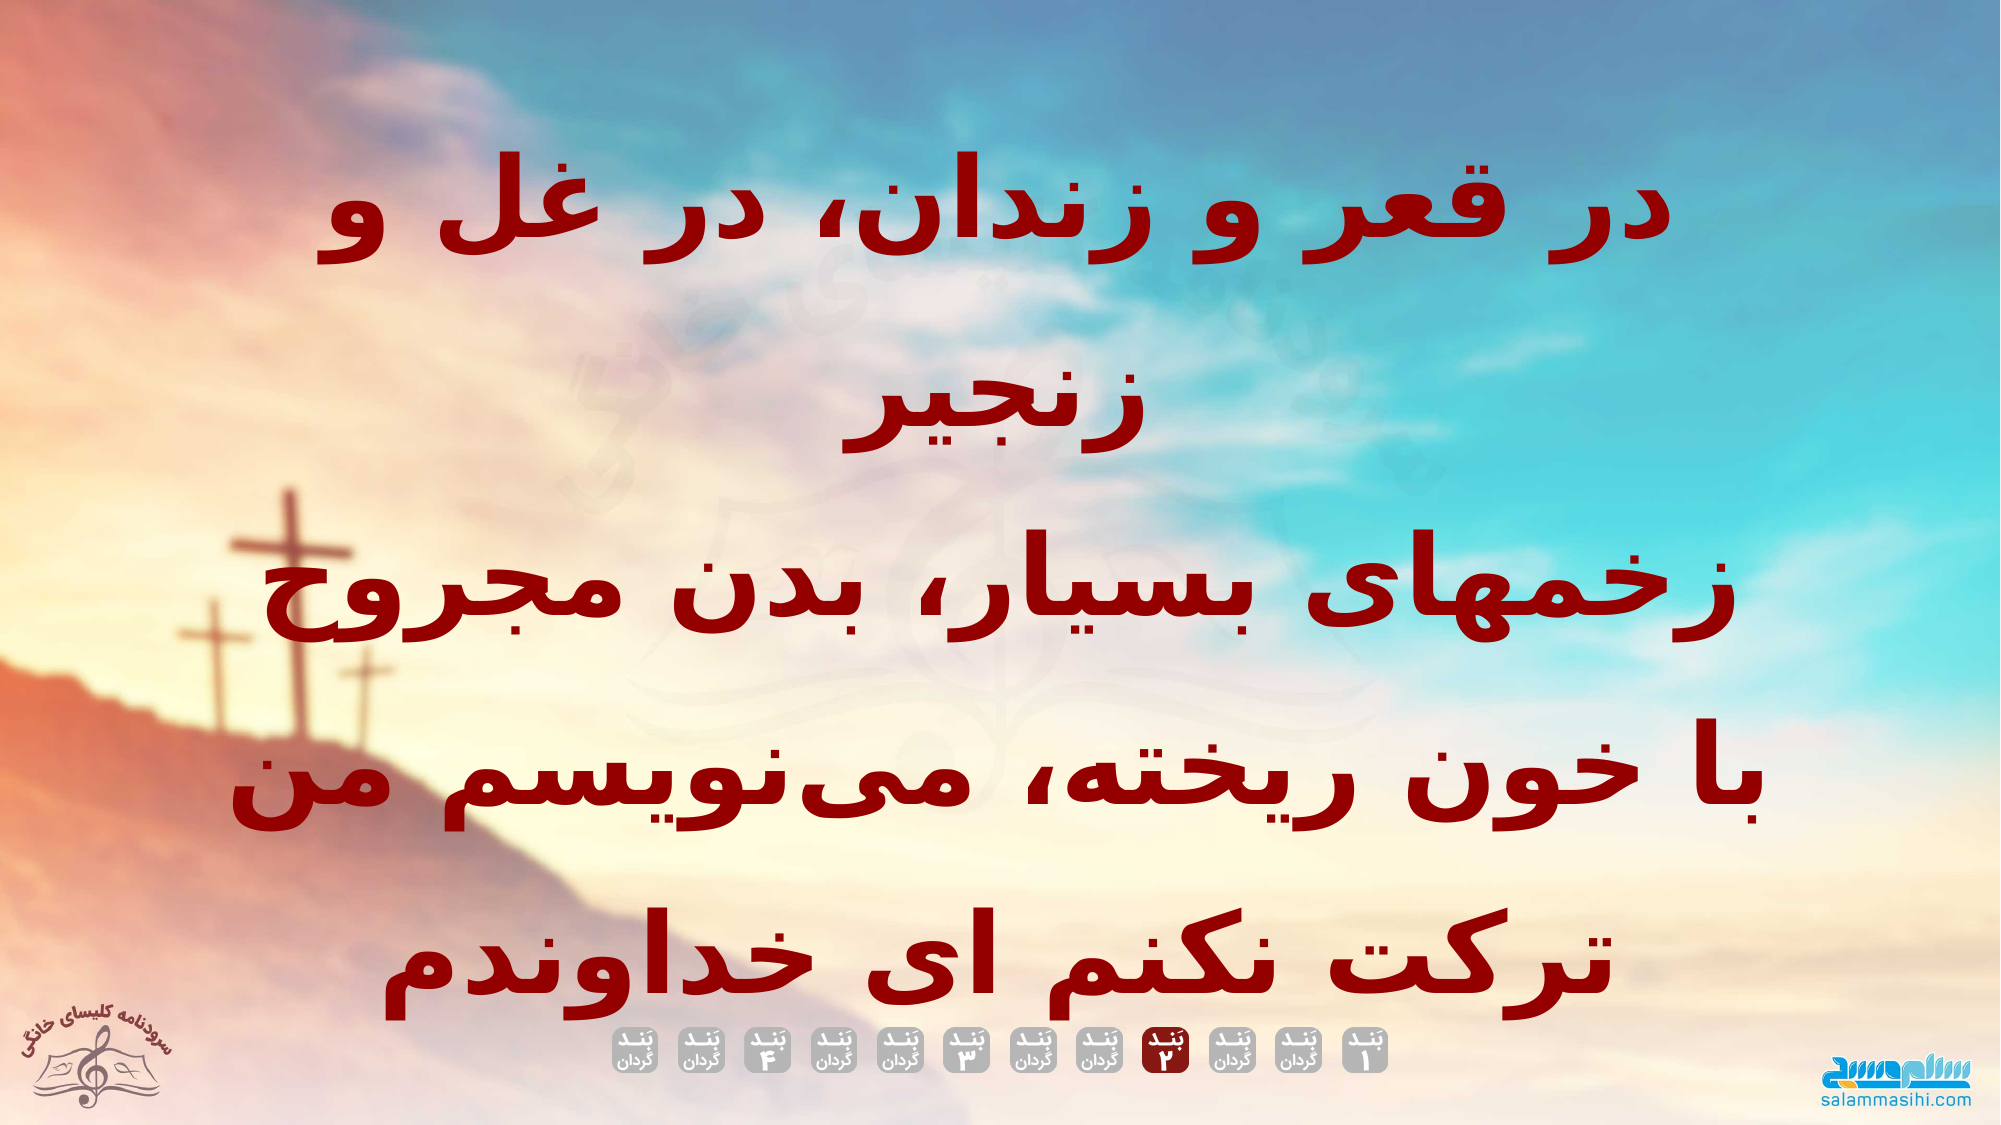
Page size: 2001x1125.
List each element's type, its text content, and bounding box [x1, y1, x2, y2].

title در قعر و زندان، در غل و زنجیر زخمهای بسیار، بدن مجروح با خون ریخته، می‌نویسم من ترکت نکنم ای خداوندم [137, 59, 1863, 1027]
picture [0, 0, 2001, 1125]
